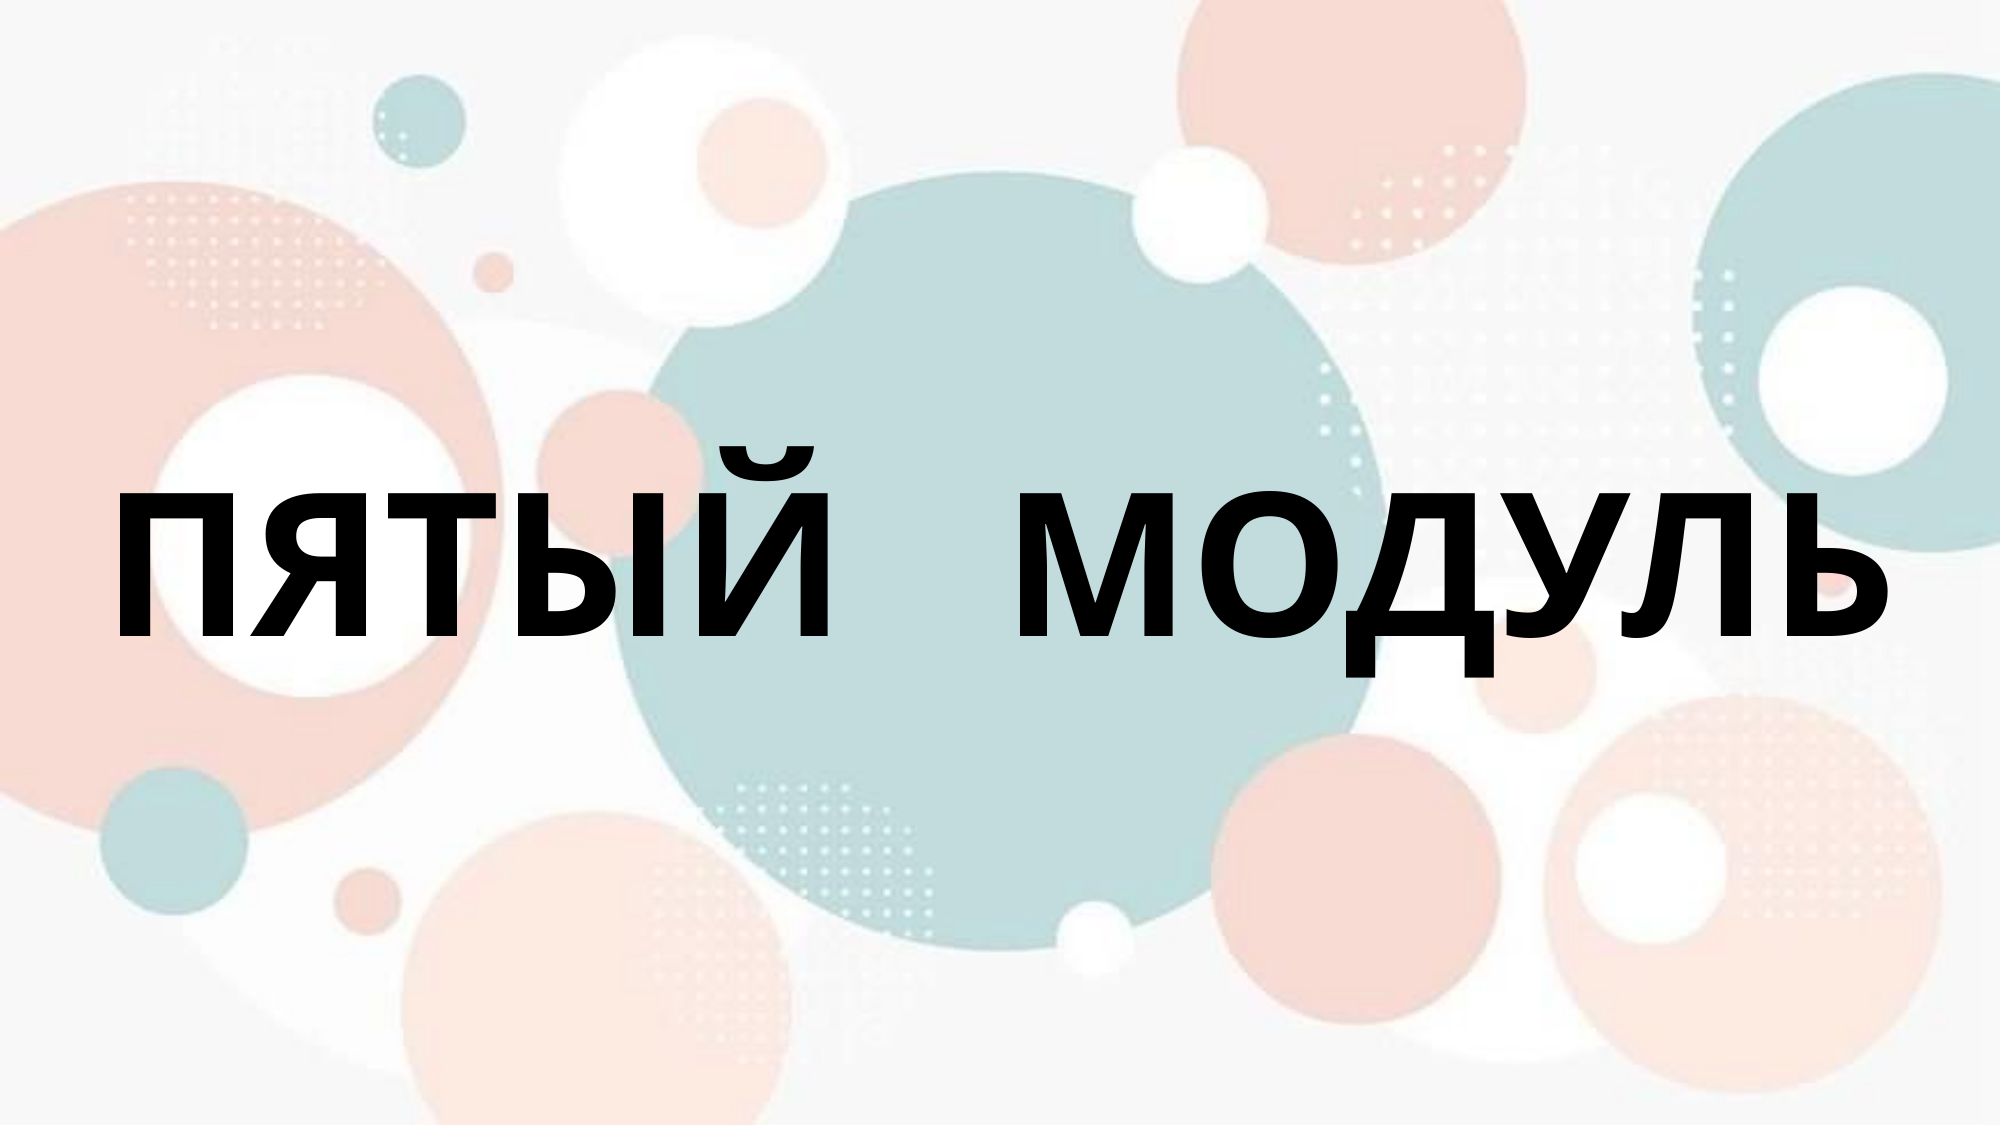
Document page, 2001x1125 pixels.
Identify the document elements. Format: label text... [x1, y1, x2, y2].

text_box ПЯТЫЙ МОДУЛЬ [0, 429, 2000, 685]
